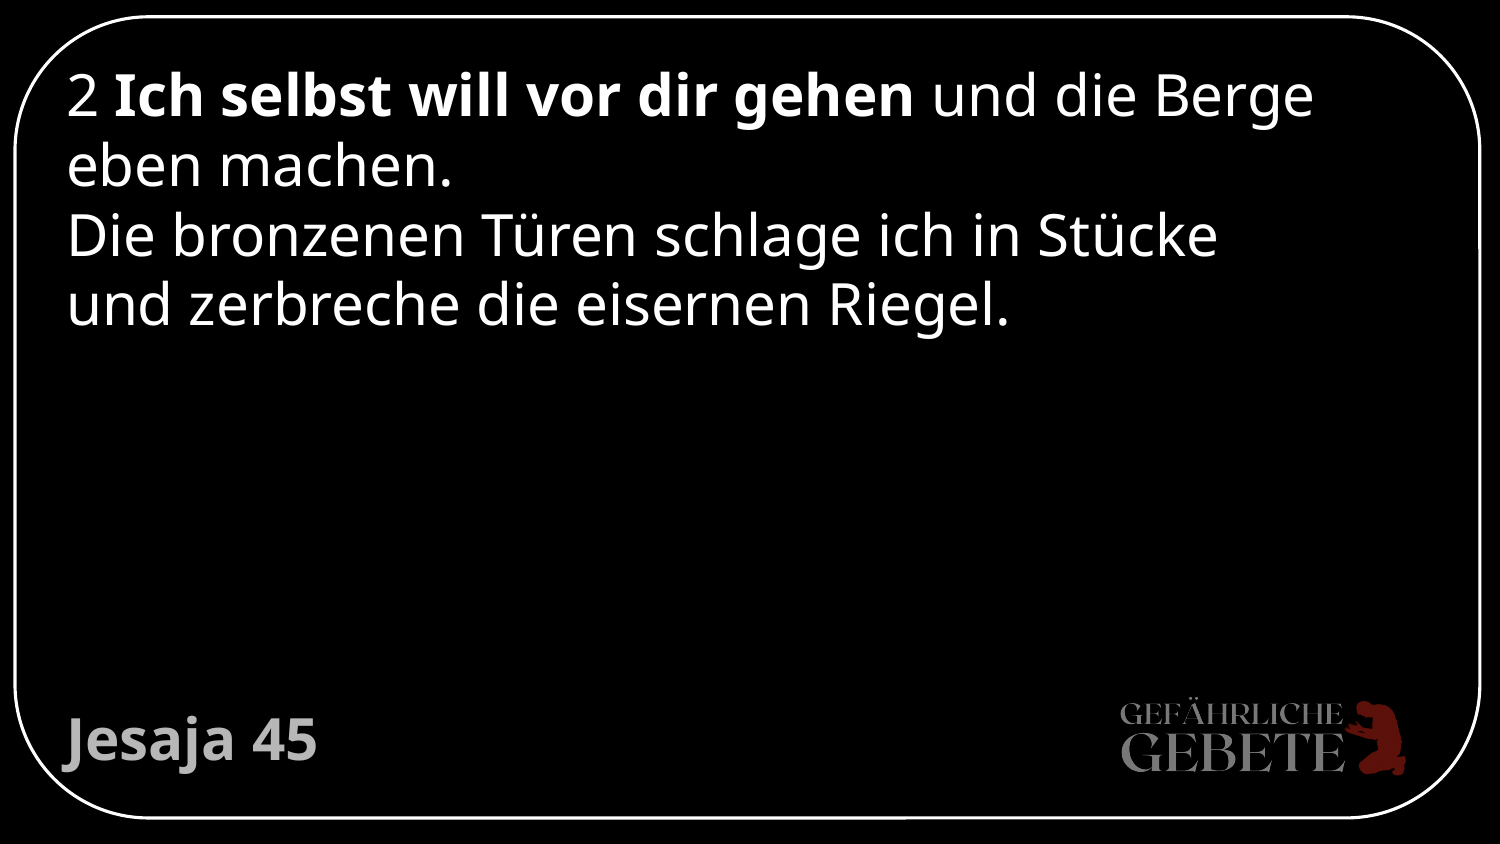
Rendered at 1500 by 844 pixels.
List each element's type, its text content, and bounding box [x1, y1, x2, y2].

picture [1046, 616, 1478, 816]
title 2 Ich selbst will vor dir gehen und die Berge eben machen. Die bronzenen Türen schlage ich in Stücke und zerbreche die eisernen Riegel. [51, 43, 1449, 695]
picture [1046, 710, 1480, 844]
title Jesaja 45 [51, 687, 870, 790]
